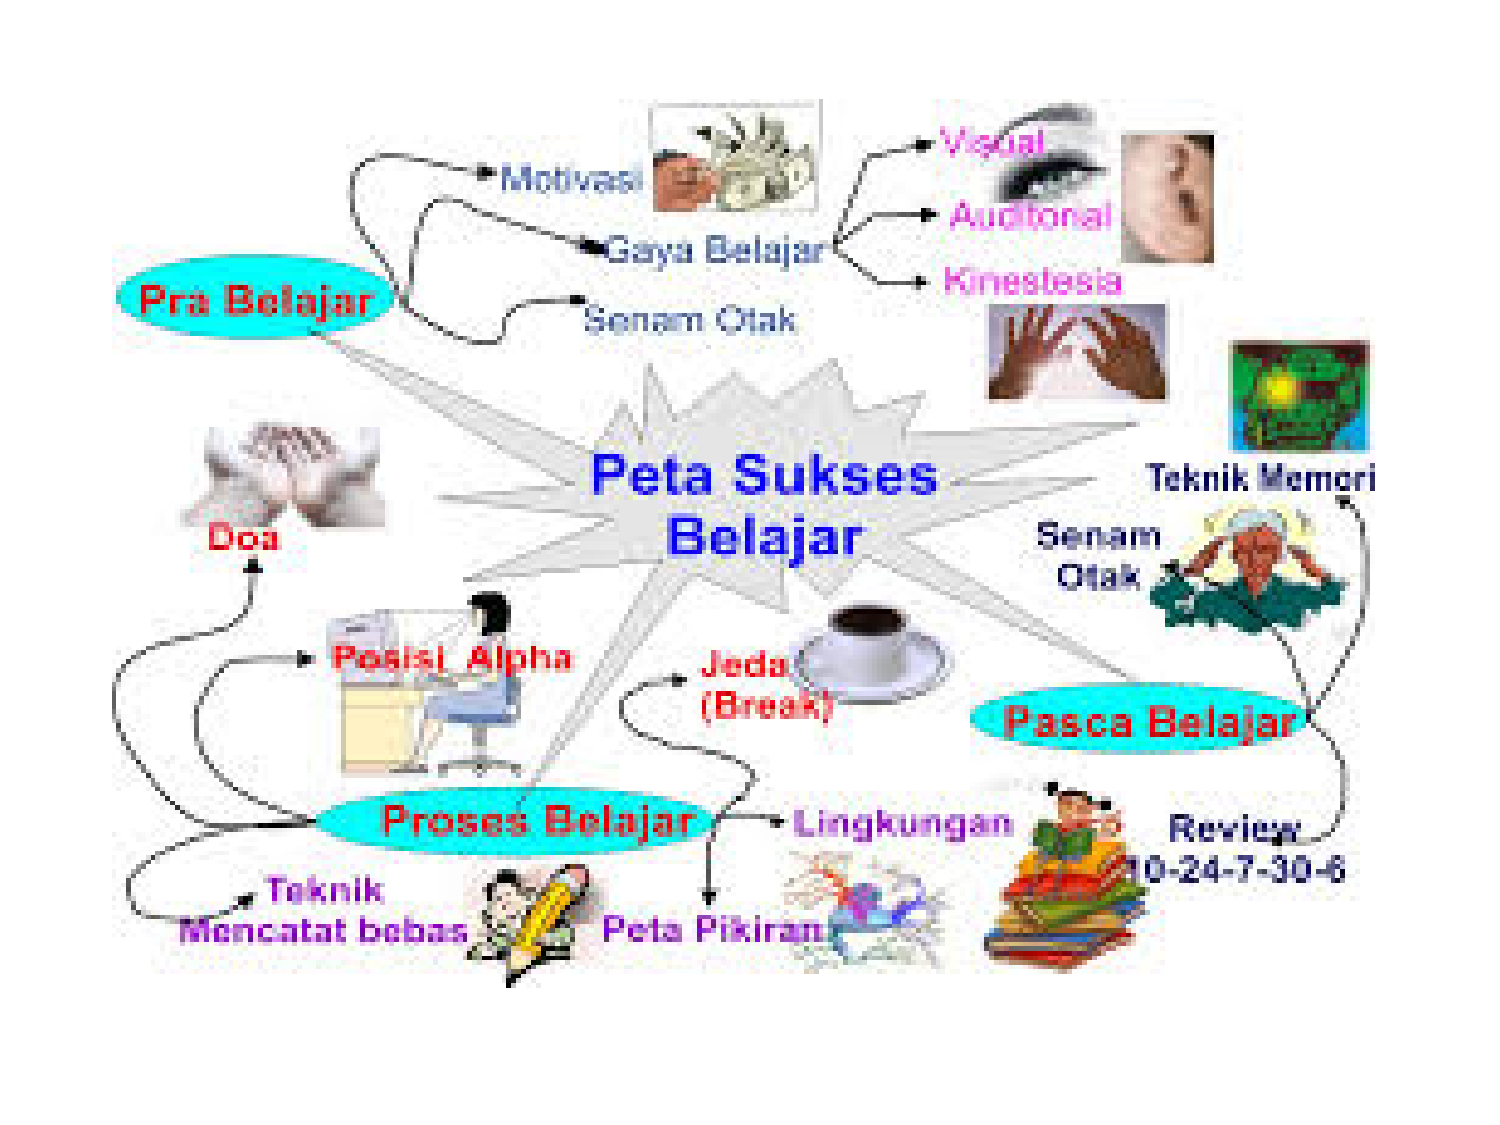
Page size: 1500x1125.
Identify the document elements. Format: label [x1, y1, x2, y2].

list [112, 99, 1376, 988]
